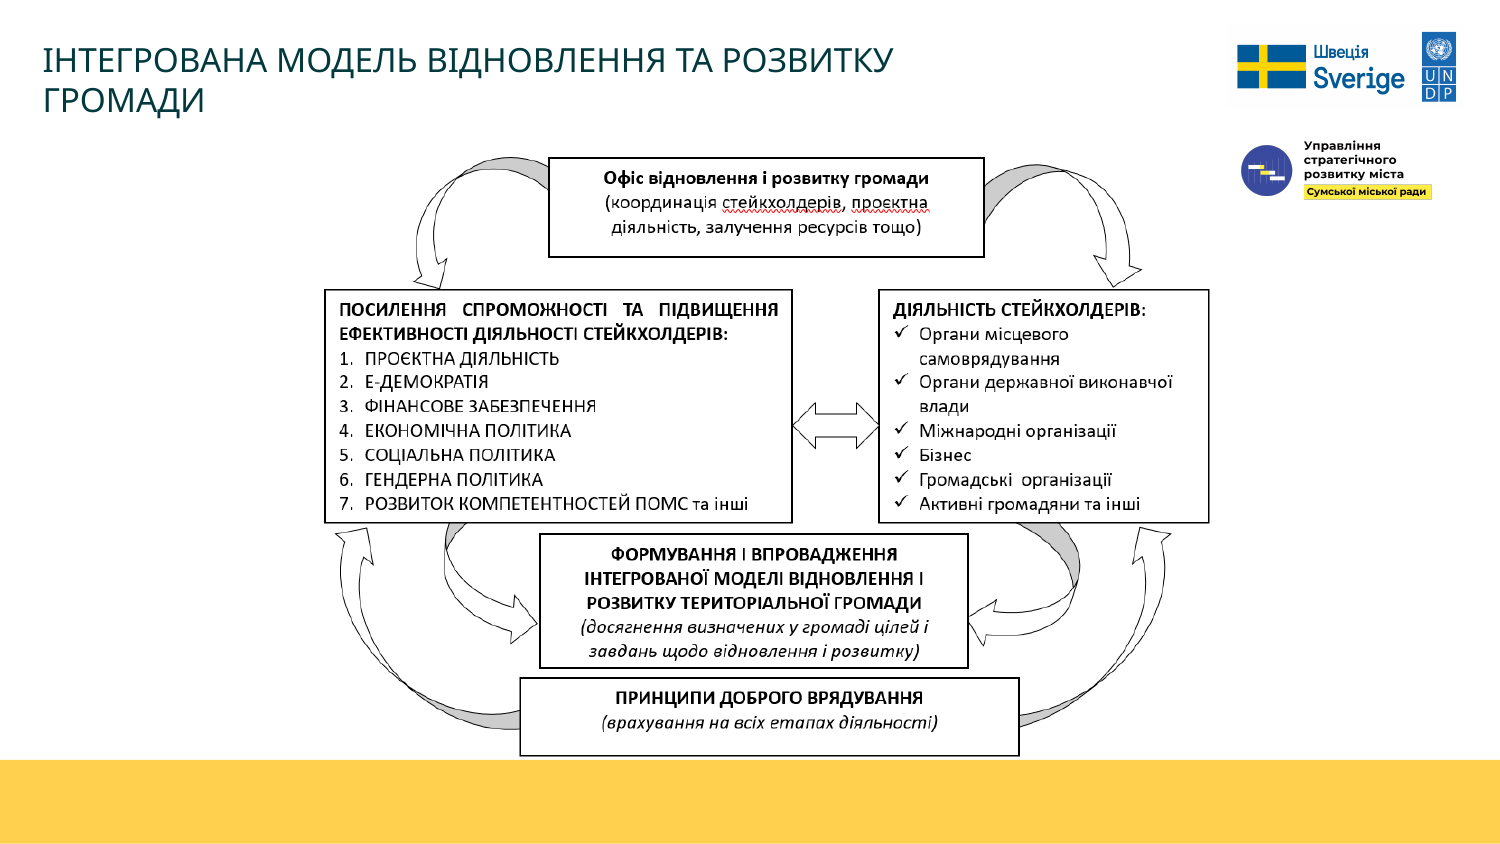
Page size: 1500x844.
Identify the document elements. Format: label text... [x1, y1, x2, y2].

text_box [0, 759, 1500, 844]
picture [305, 151, 1228, 776]
picture [1234, 127, 1445, 212]
picture [1226, 23, 1464, 109]
text_box ІНТЕГРОВАНА МОДЕЛЬ ВІДНОВЛЕННЯ ТА РОЗВИТКУ ГРОМАДИ [27, 23, 1013, 134]
